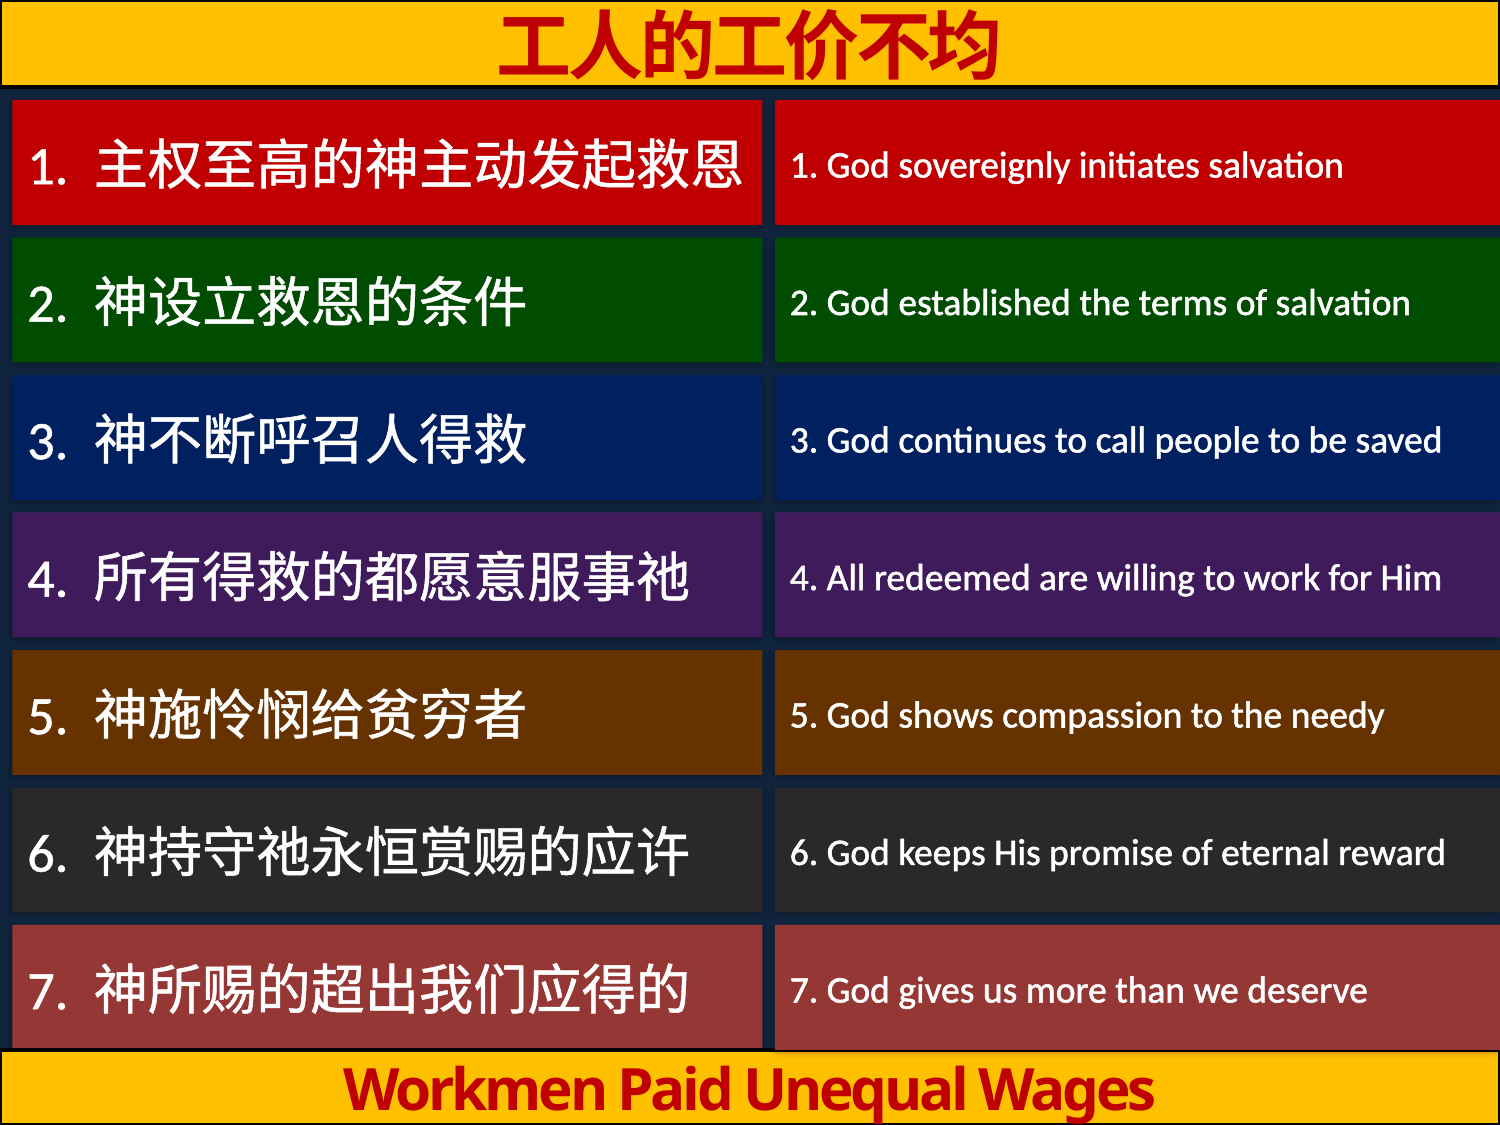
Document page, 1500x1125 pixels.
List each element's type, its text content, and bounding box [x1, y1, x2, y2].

text_box Workmen Paid Unequal Wages [0, 1048, 1500, 1125]
text_box 7. 神所赐的超出我们应得的 [12, 924, 763, 1048]
text_box 5. 神施怜悯给贫穷者 [12, 650, 763, 775]
text_box 6. 神持守祂永恒赏赐的应许 [12, 787, 763, 913]
text_box 3. 神不断呼召人得救 [12, 375, 763, 500]
text_box 4. 所有得救的都愿意服事祂 [12, 512, 763, 638]
text_box 1. God sovereignly initiates salvation [774, 99, 1500, 225]
text_box 工人的工价不均 [0, 0, 1500, 89]
text_box 2. God established the terms of salvation [774, 237, 1500, 363]
text_box 4. All redeemed are willing to work for Him [774, 512, 1500, 638]
text_box 6. God keeps His promise of eternal reward [774, 787, 1500, 913]
text_box 3. God continues to call people to be saved [774, 375, 1500, 500]
text_box 5. God shows compassion to the needy [774, 650, 1500, 775]
text_box 7. God gives us more than we deserve [774, 924, 1500, 1050]
text_box 2. 神设立救恩的条件 [12, 237, 763, 363]
text_box 1. 主权至高的神主动发起救恩 [12, 99, 763, 225]
